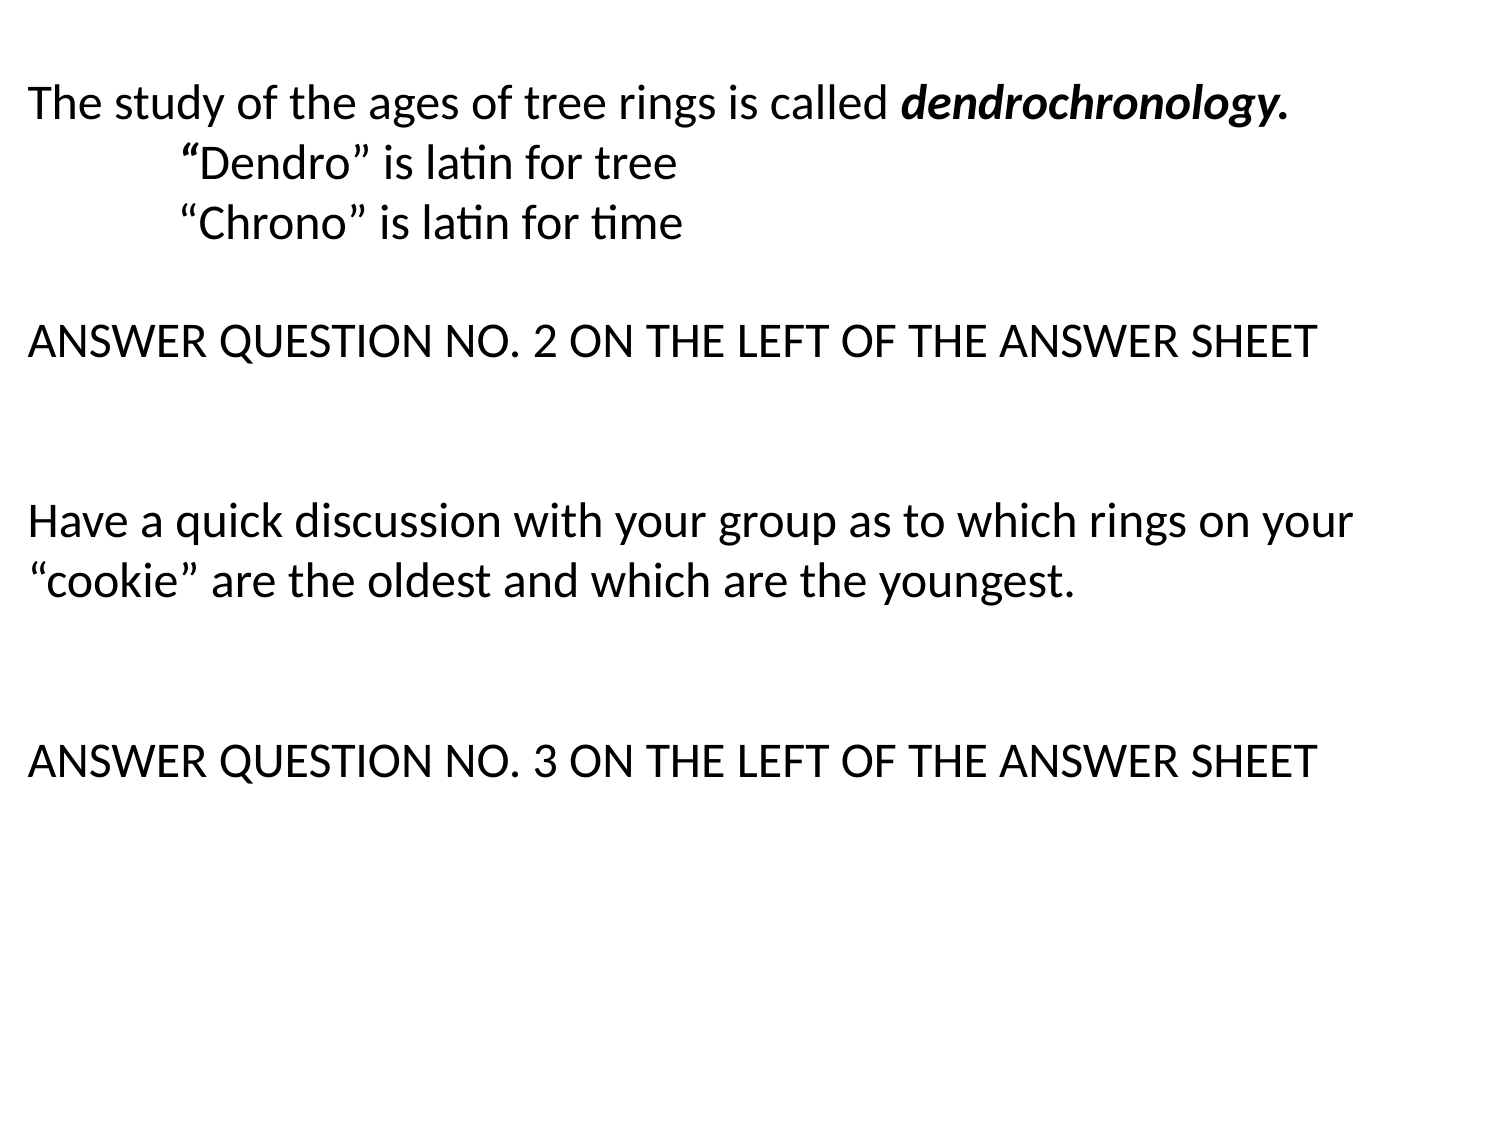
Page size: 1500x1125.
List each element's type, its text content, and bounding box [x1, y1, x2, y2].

text_box ANSWER QUESTION NO. 2 ON THE LEFT OF THE ANSWER SHEET Have a quick discussion with your group as to which rings on your “cookie” are the oldest and which are the youngest. ANSWER QUESTION NO. 3 ON THE LEFT OF THE ANSWER SHEET [12, 299, 1463, 795]
text_box The study of the ages of tree rings is called dendrochronology. “Dendro” is latin for tree “Chrono” is latin for time [12, 62, 1438, 258]
